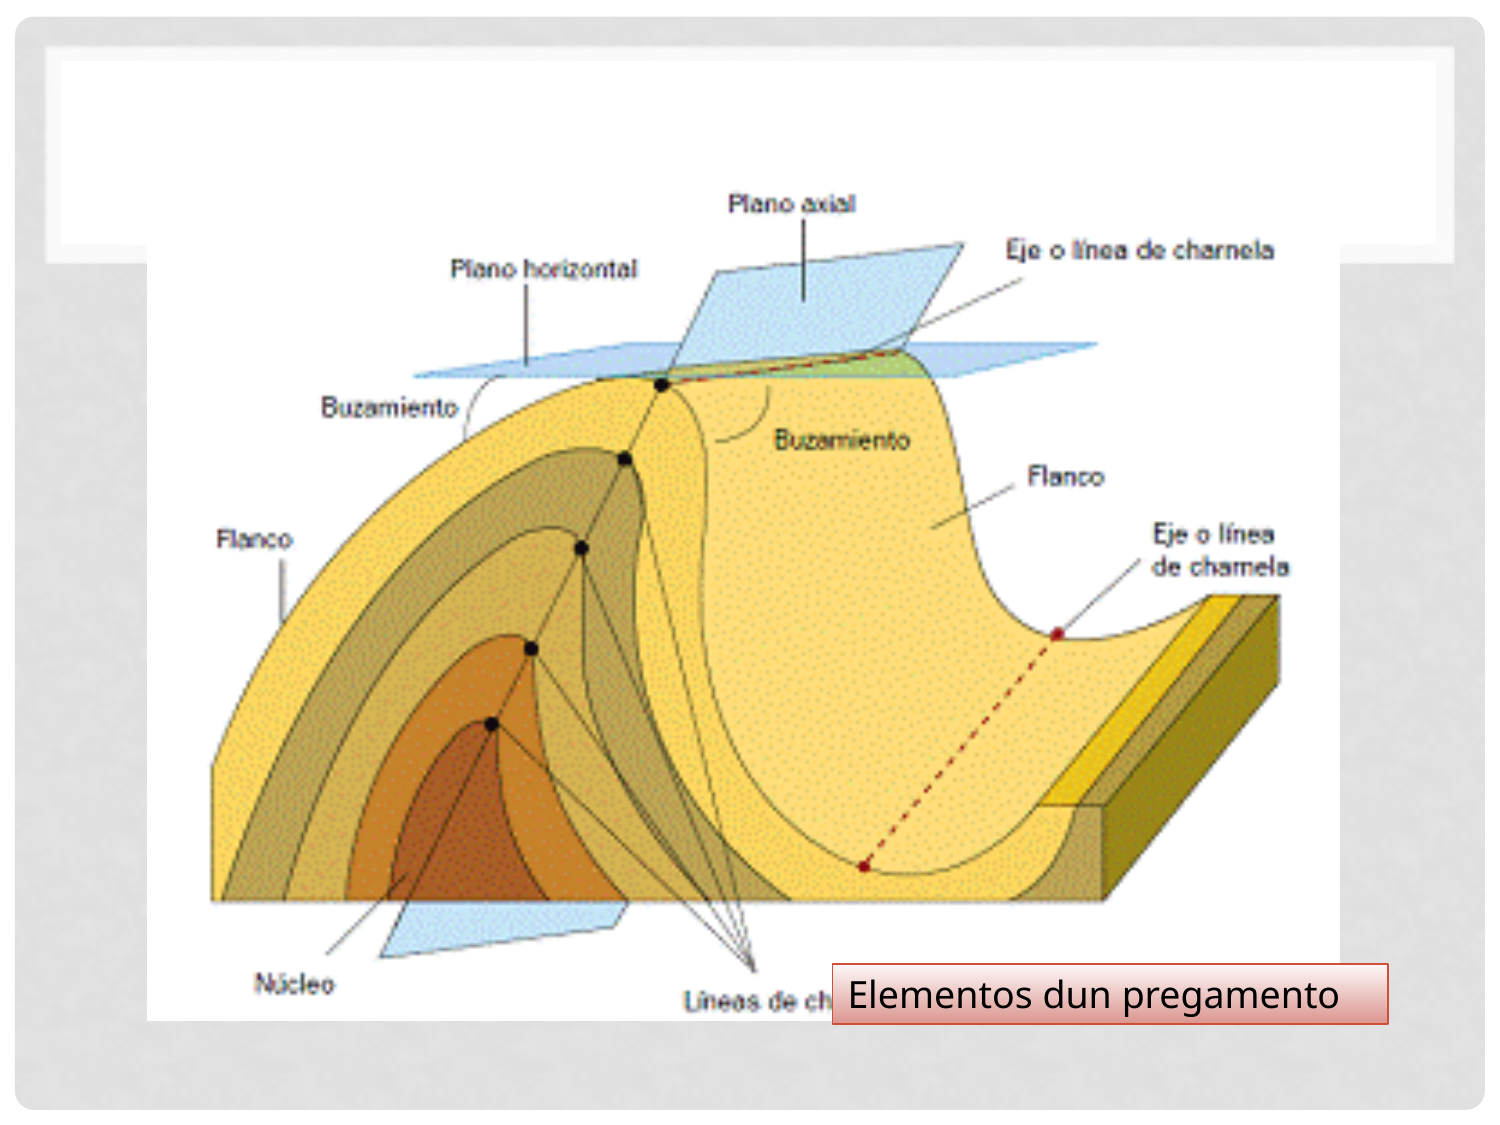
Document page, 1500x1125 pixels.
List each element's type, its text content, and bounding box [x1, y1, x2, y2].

text_box Elementos dun pregamento [832, 963, 1389, 1025]
picture [147, 174, 1341, 1022]
